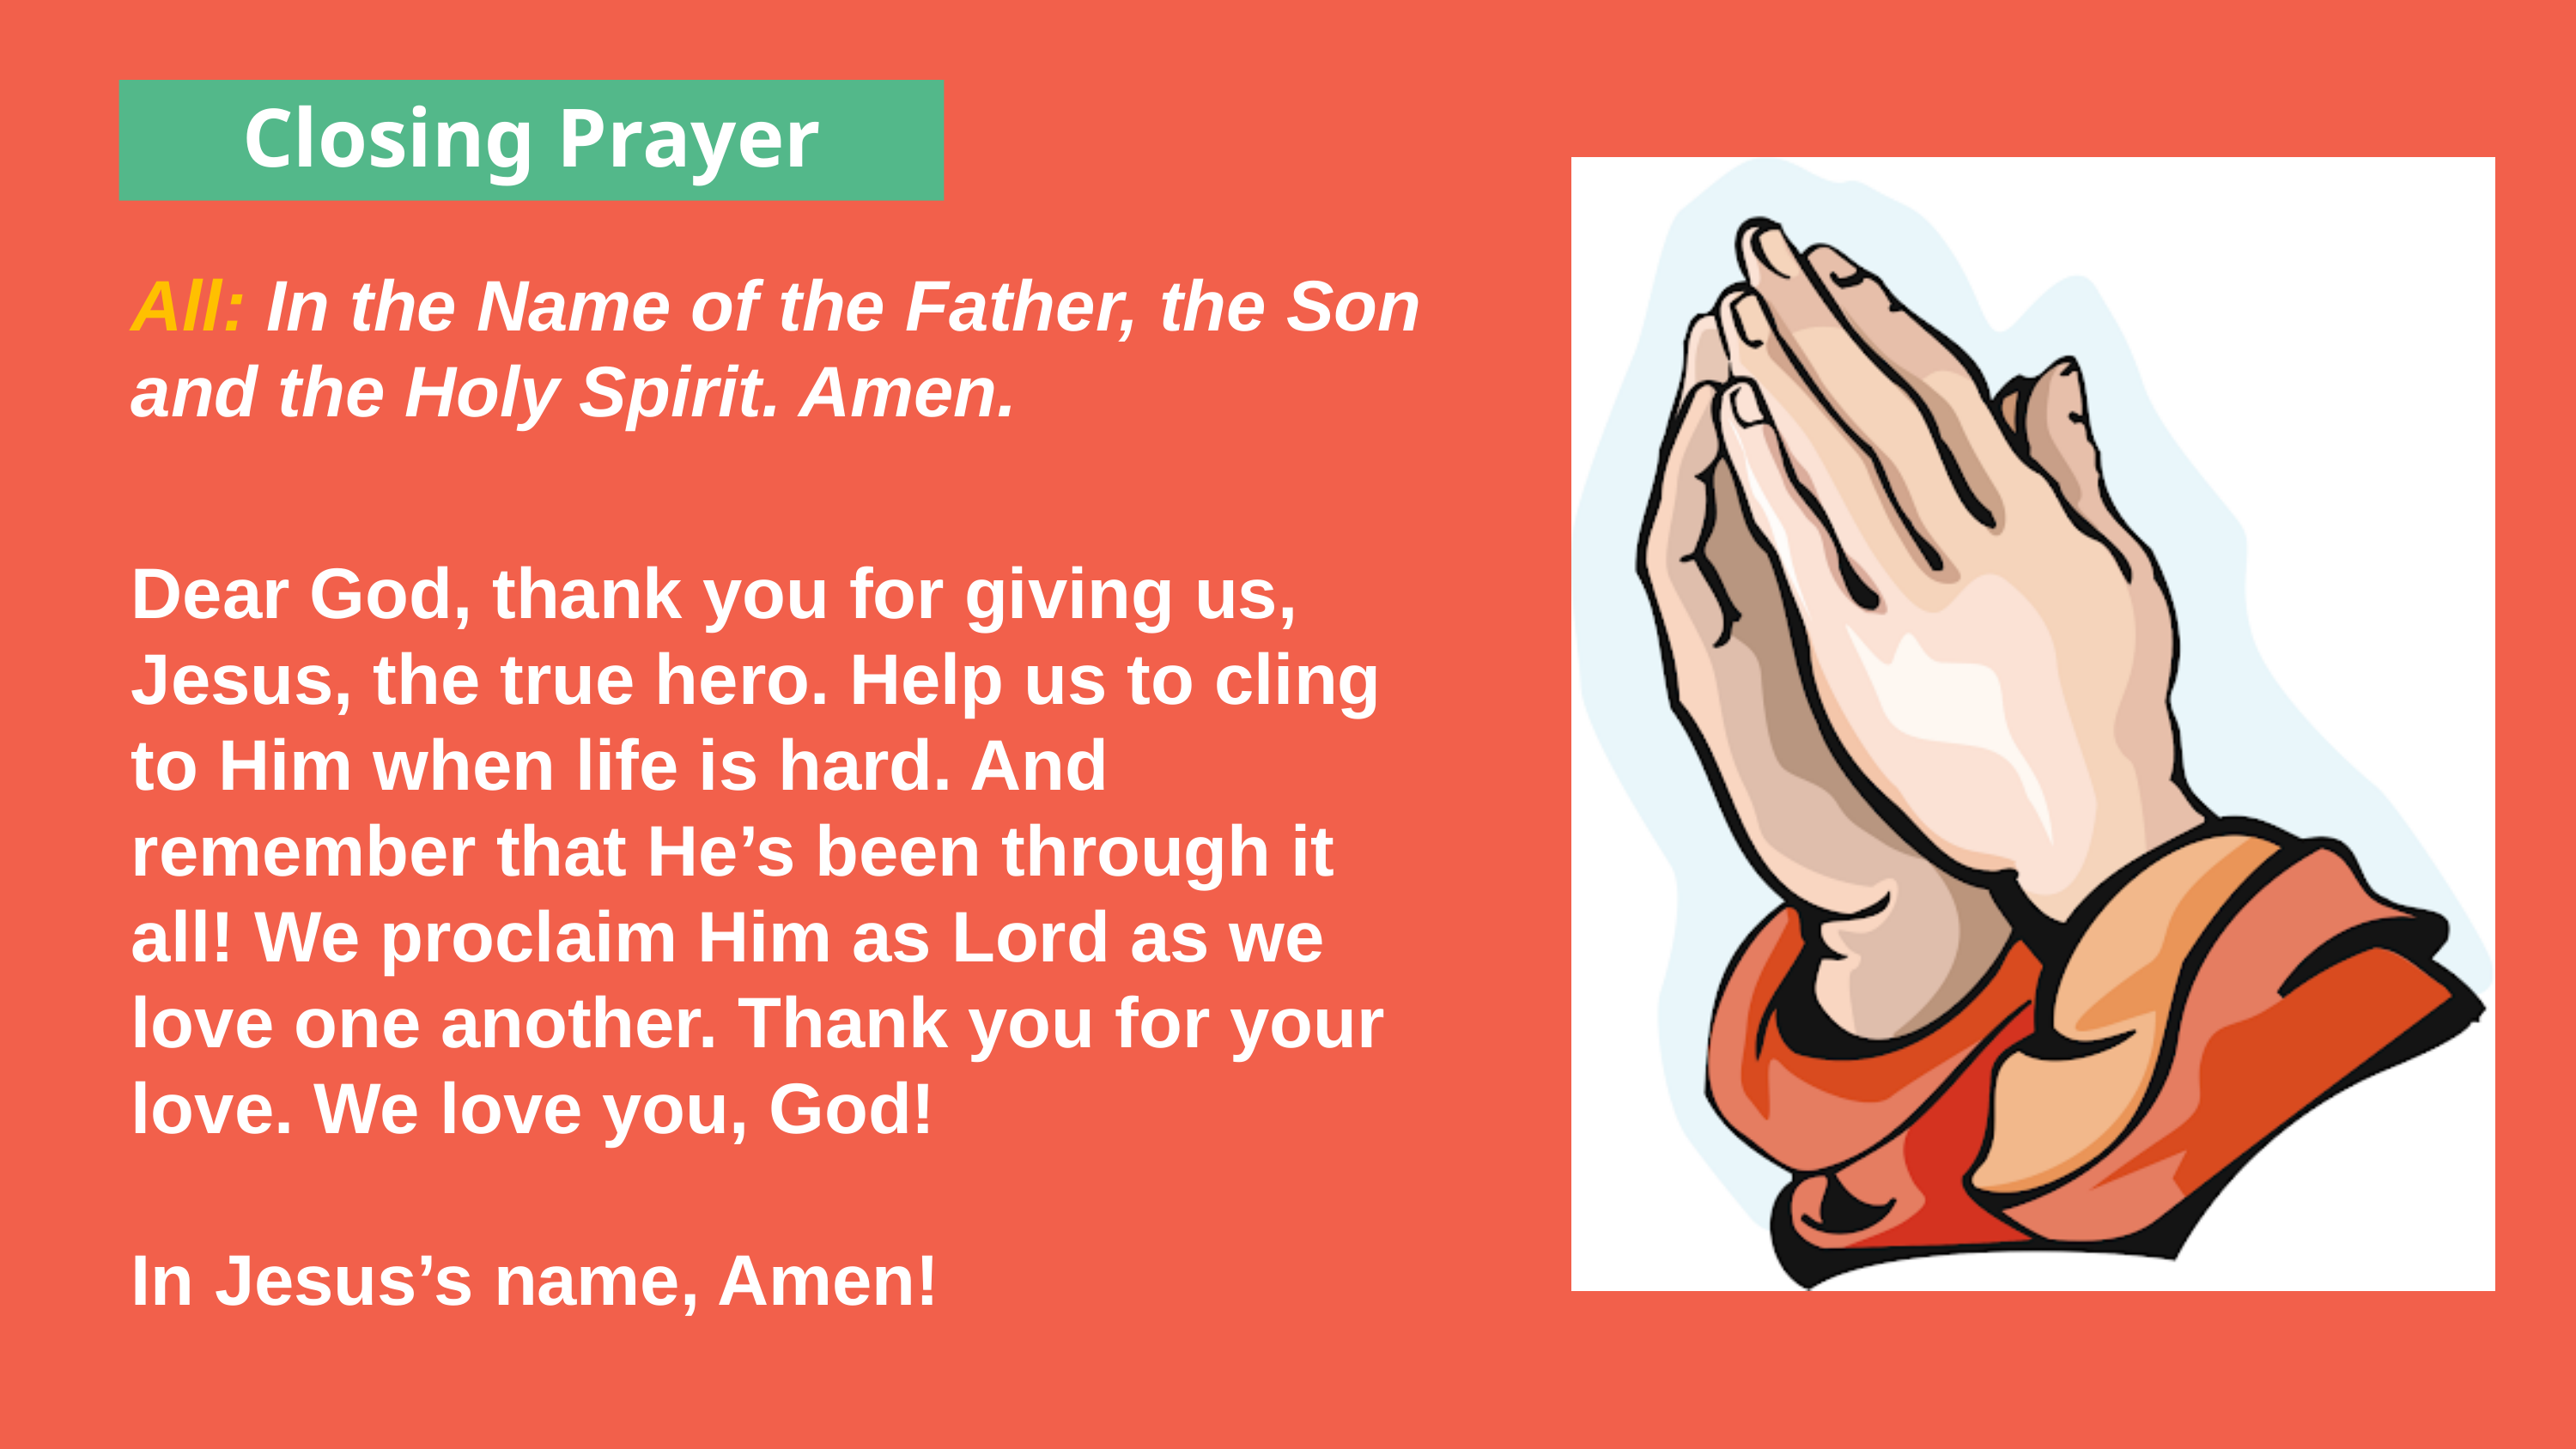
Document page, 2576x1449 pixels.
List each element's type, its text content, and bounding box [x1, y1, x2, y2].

text_box All: In the Name of the Father, the Son and the Holy Spirit. Amen. [118, 252, 1543, 438]
text_box Closing Prayer [118, 80, 945, 201]
text_box Dear God, thank you for giving us, Jesus, the true hero. Help us to cling to Him when life is hard. And remember that He’s been through it all! We proclaim Him as Lord as we love one another. Thank you for your love. We love you, God! In Jesus’s name, Amen! [118, 540, 1417, 1326]
picture [1571, 157, 2495, 1291]
